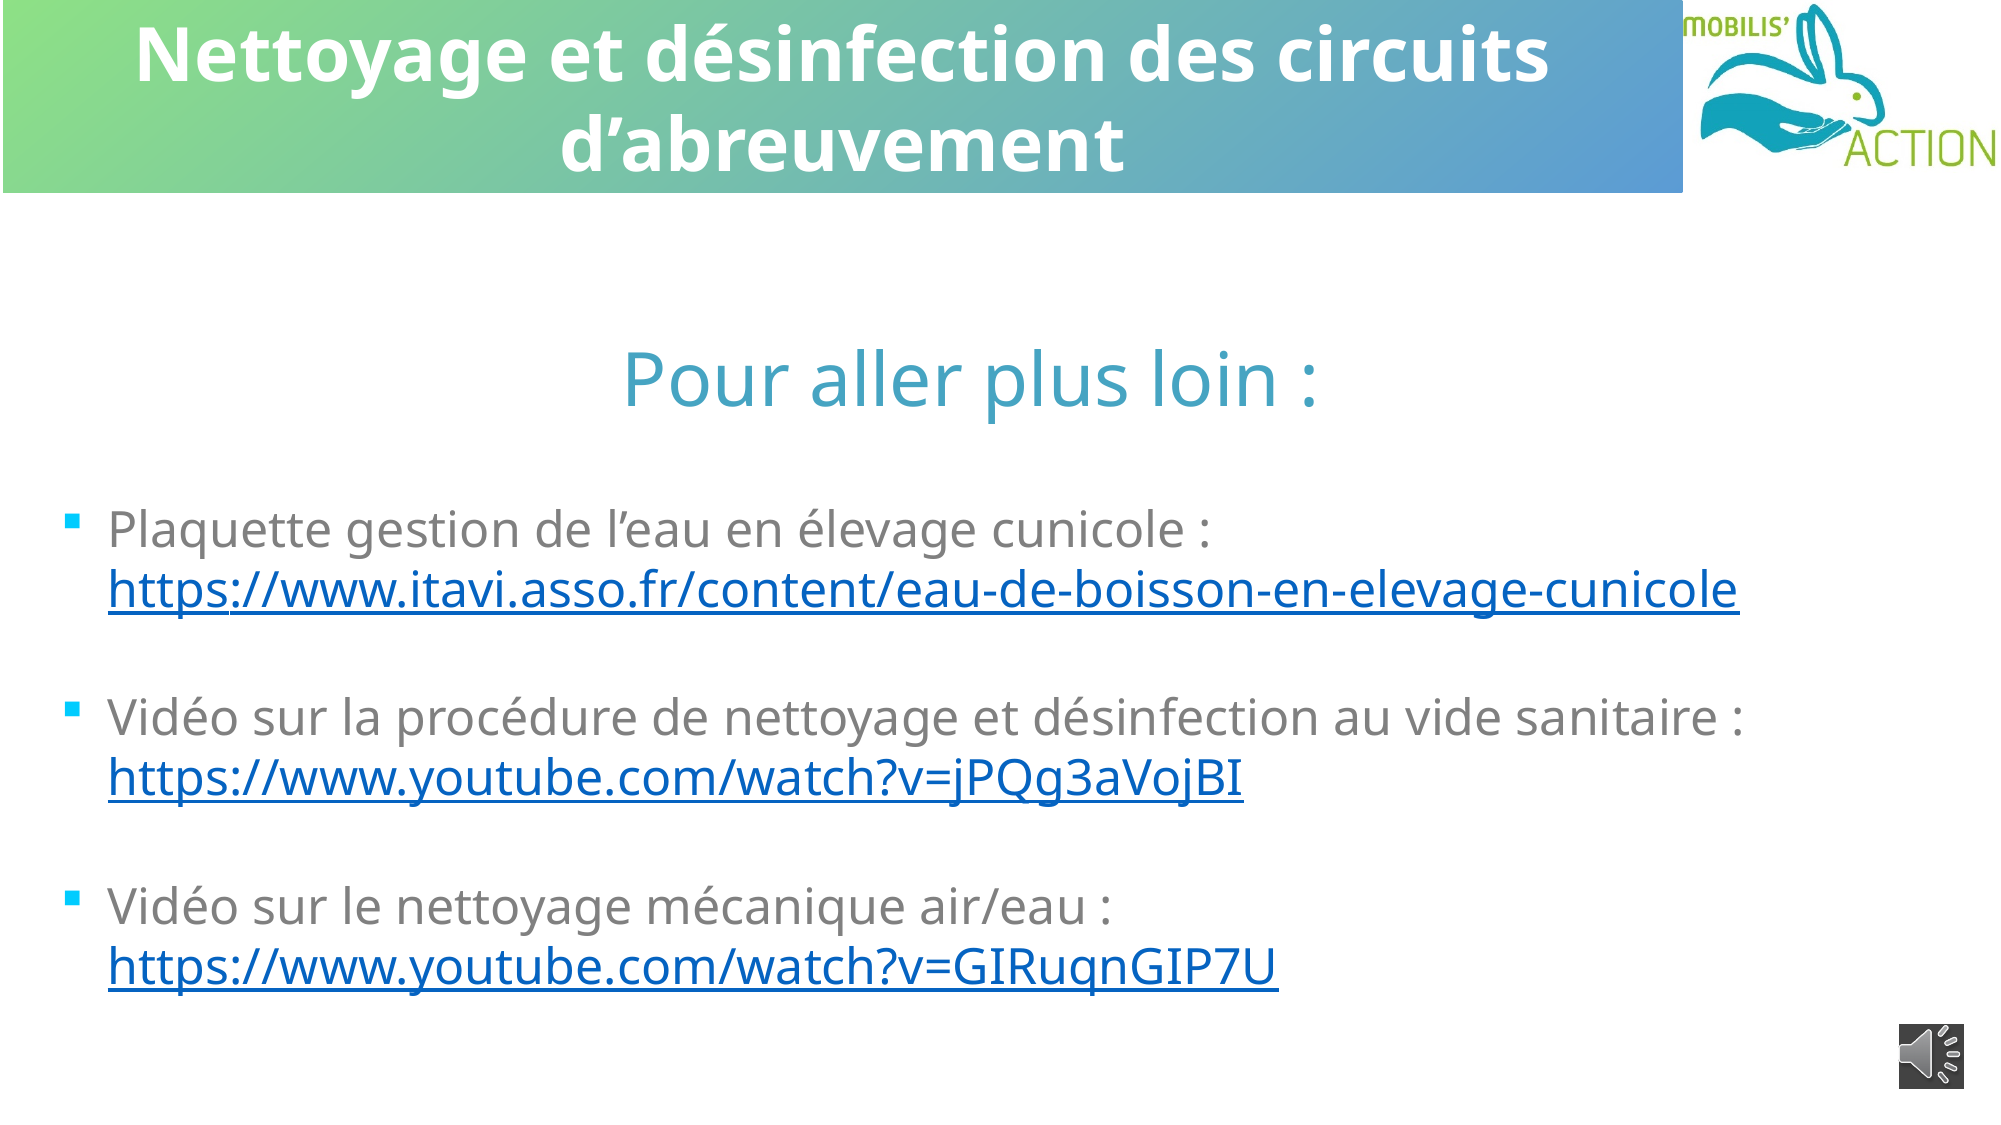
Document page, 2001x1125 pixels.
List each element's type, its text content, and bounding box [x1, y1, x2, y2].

text_box Plaquette gestion de l’eau en élevage cunicole : https://www.itavi.asso.fr/content/eau-de-boisson-en-elevage-cunicole Vidéo sur la procédure de nettoyage et désinfection au vide sanitaire : https://www.youtube.com/watch?v=jPQg3aVojBI Vidéo sur le nettoyage mécanique air/eau : https://www.youtube.com/watch?v=GIRuqnGIP7U [46, 430, 1960, 1010]
text_box Pour aller plus loin : [607, 324, 1355, 429]
text_box Nettoyage et désinfection des circuits d’abreuvement [2, 0, 1683, 193]
picture [1897, 1022, 1965, 1090]
picture [1683, 0, 2000, 173]
